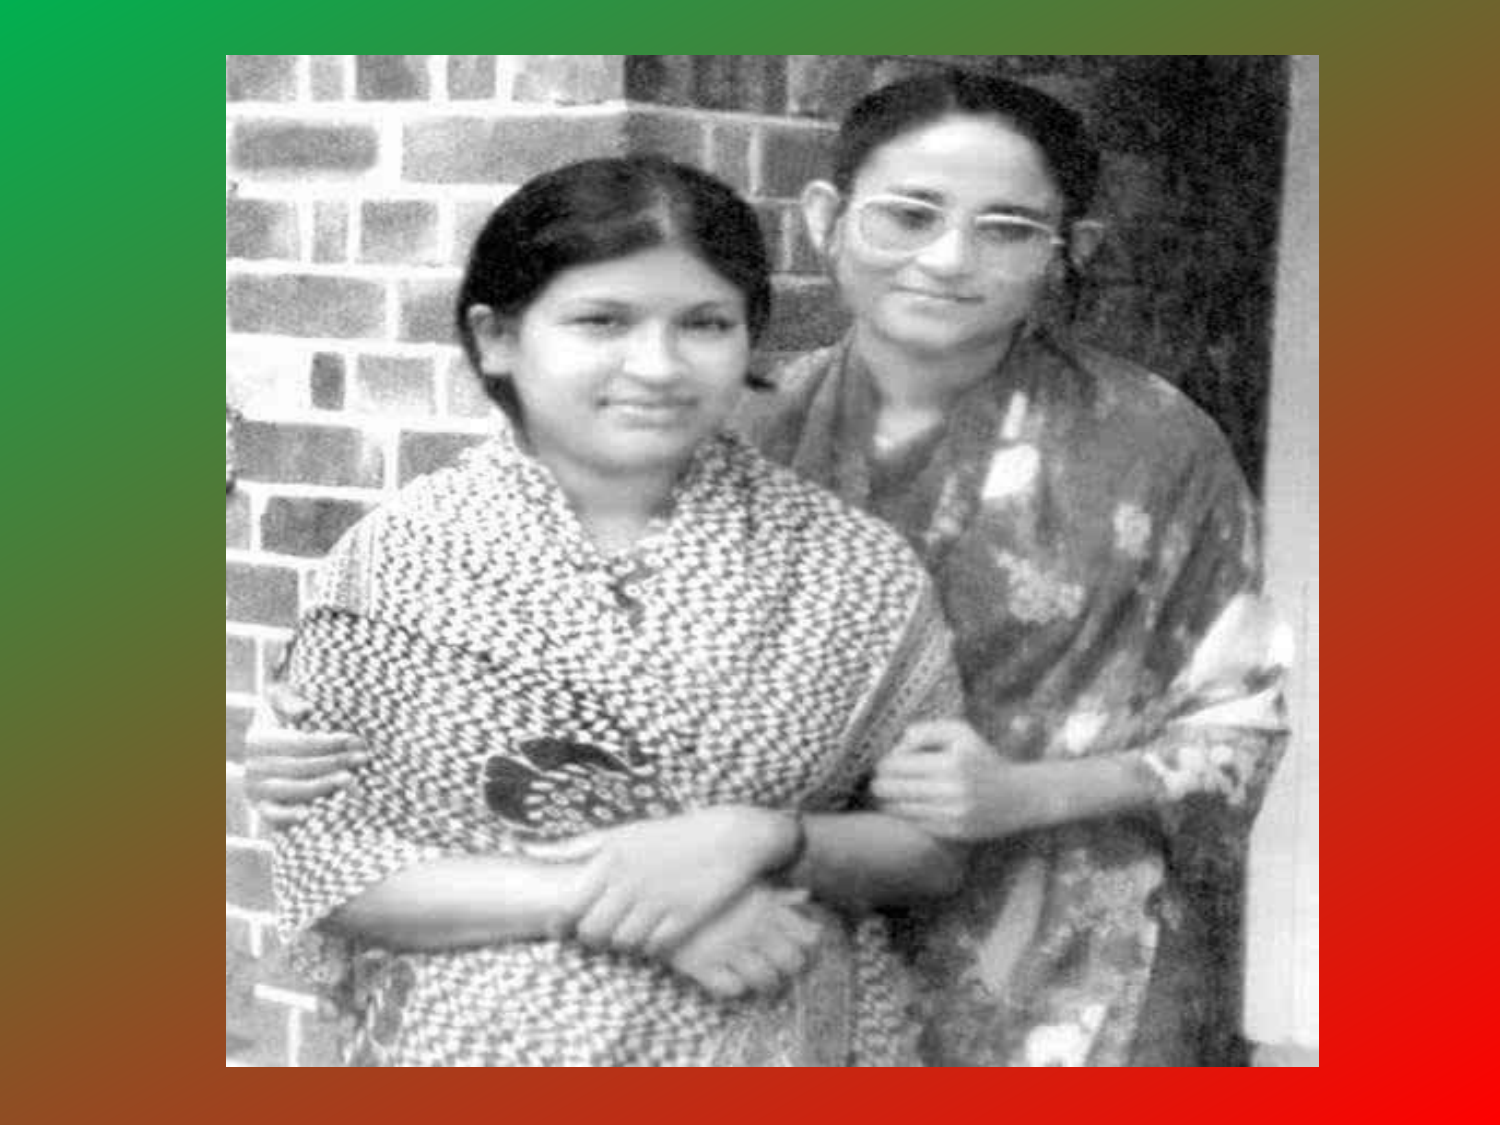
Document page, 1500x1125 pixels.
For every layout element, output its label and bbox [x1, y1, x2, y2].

picture [226, 55, 1319, 1067]
